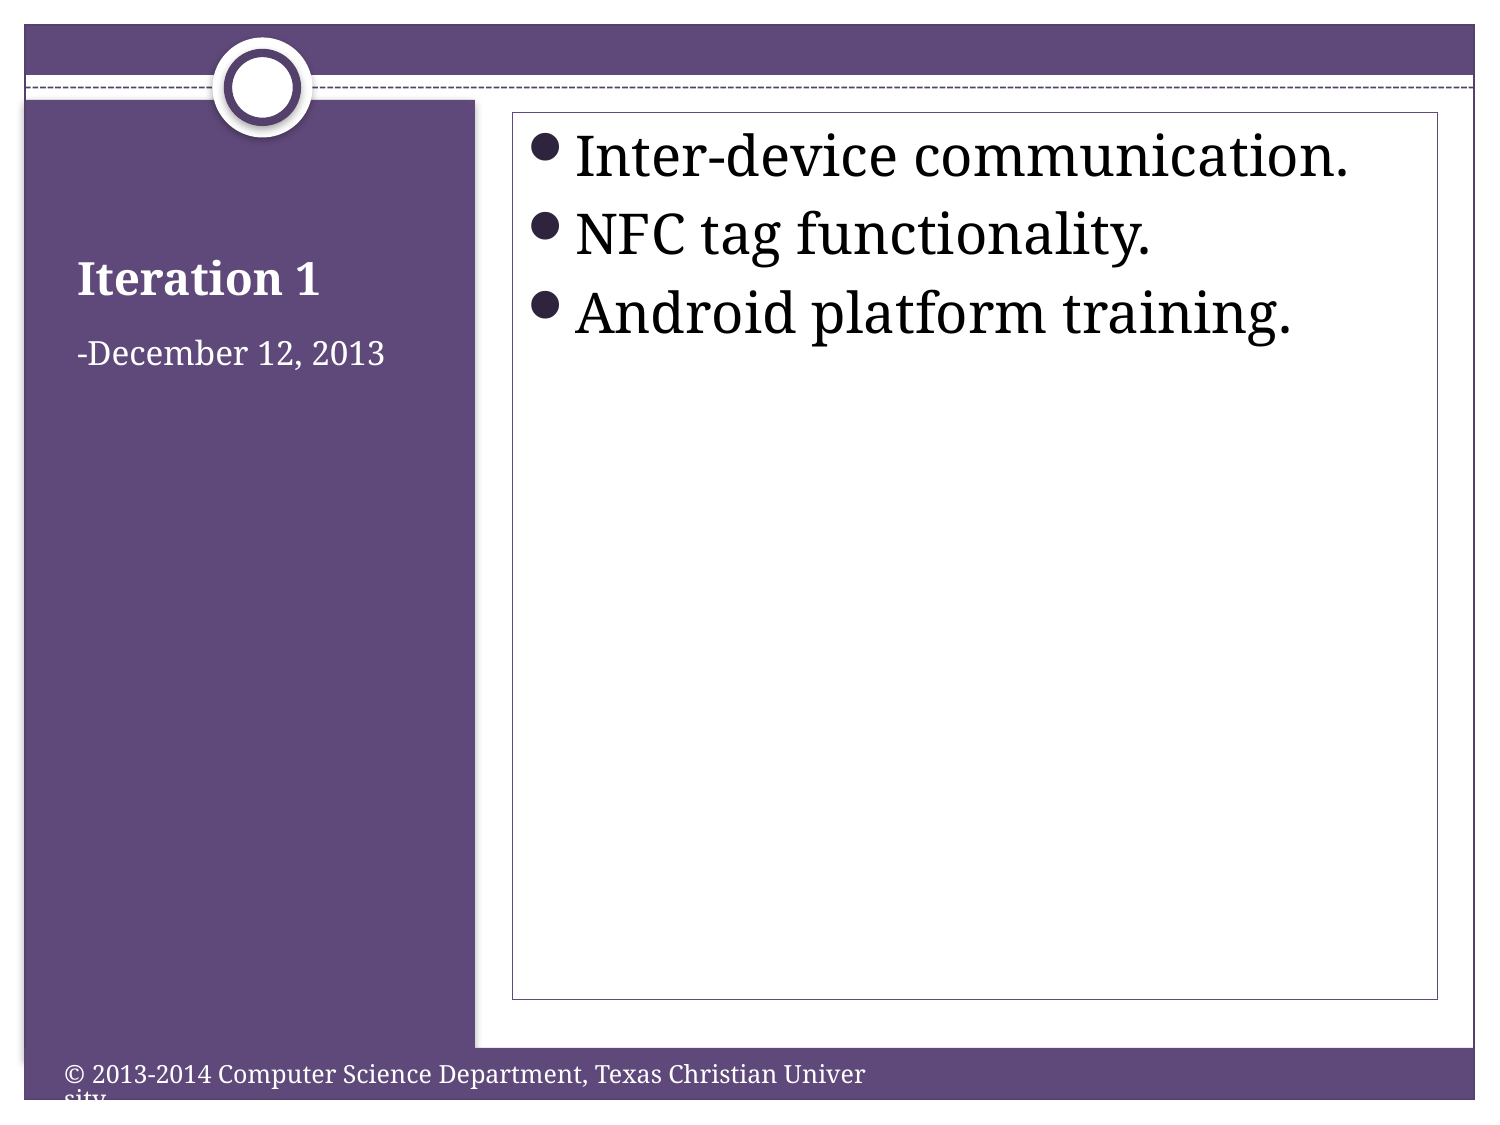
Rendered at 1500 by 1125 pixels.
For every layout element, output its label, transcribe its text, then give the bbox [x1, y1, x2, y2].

list -December 12, 2013 [62, 324, 450, 1005]
list Inter-device communication. NFC tag functionality. Android platform training. [512, 112, 1438, 1000]
title Iteration 1 [62, 149, 450, 313]
footer © 2013-2014 Computer Science Department, Texas Christian University [49, 1051, 888, 1112]
